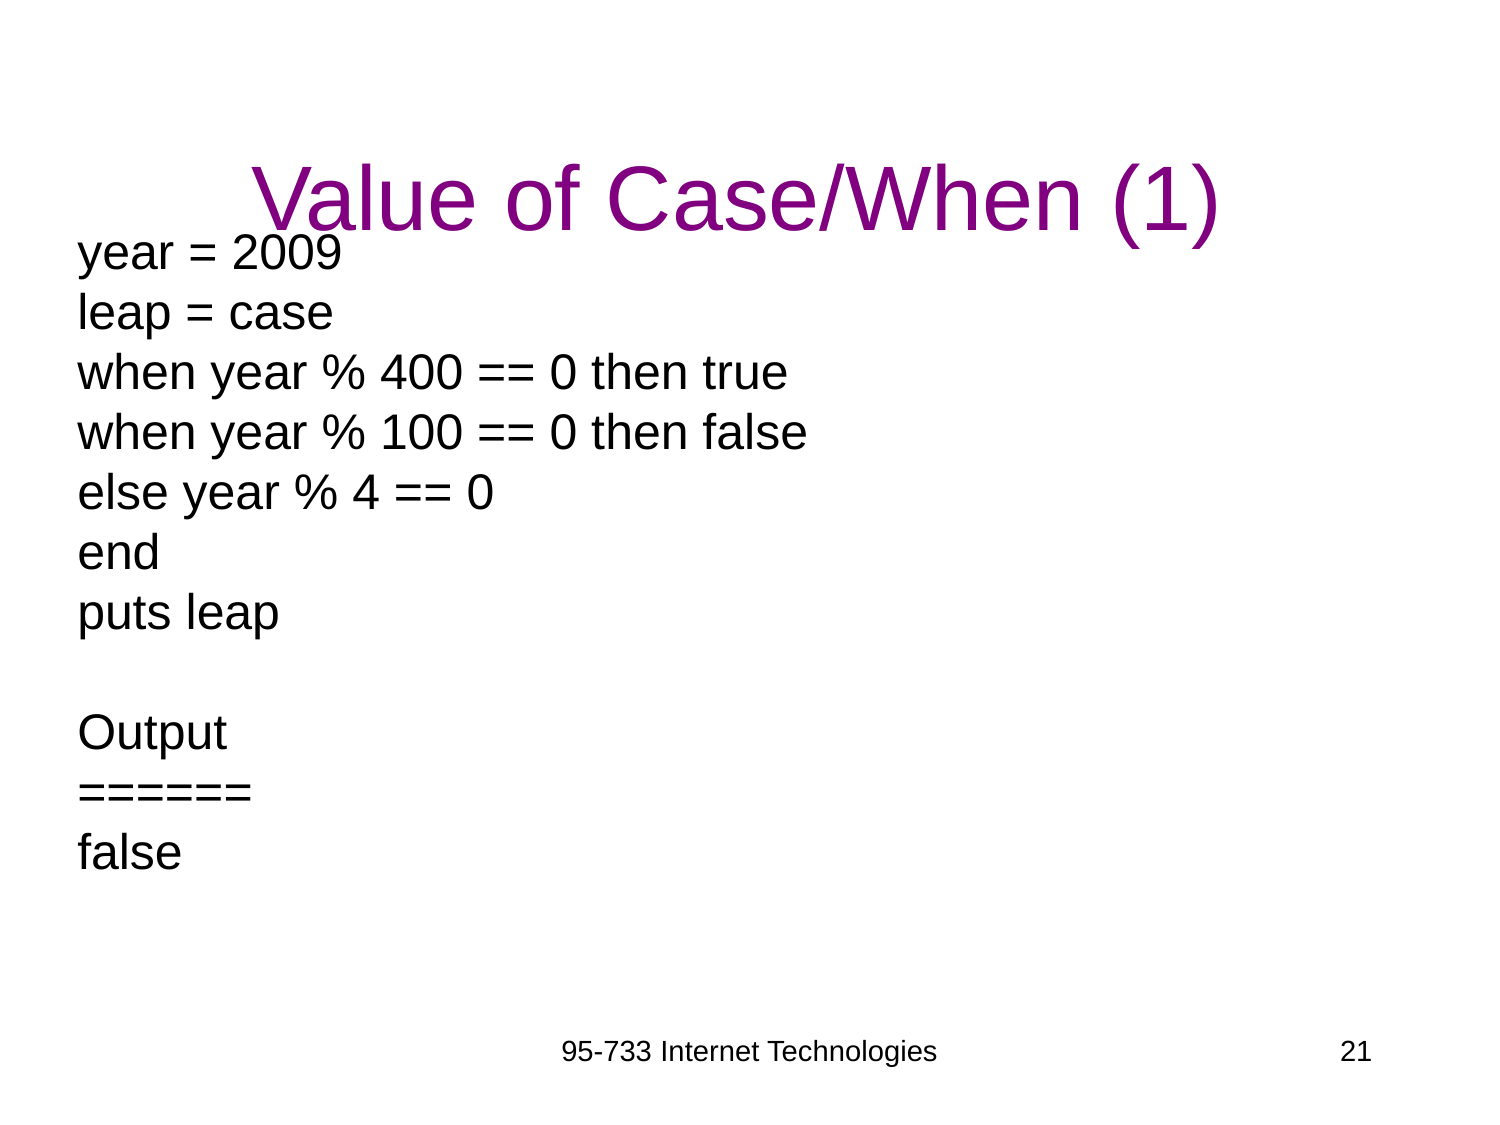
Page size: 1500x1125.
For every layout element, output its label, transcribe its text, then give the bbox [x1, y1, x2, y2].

slide_number 21 [1074, 1024, 1388, 1101]
text_box year = 2009 leap = case when year % 400 == 0 then true when year % 100 == 0 then false else year % 4 == 0 end puts leap Output ====== false [62, 212, 824, 948]
footer 95-733 Internet Technologies [512, 1024, 988, 1101]
title Value of Case/When (1) [112, 99, 1388, 288]
